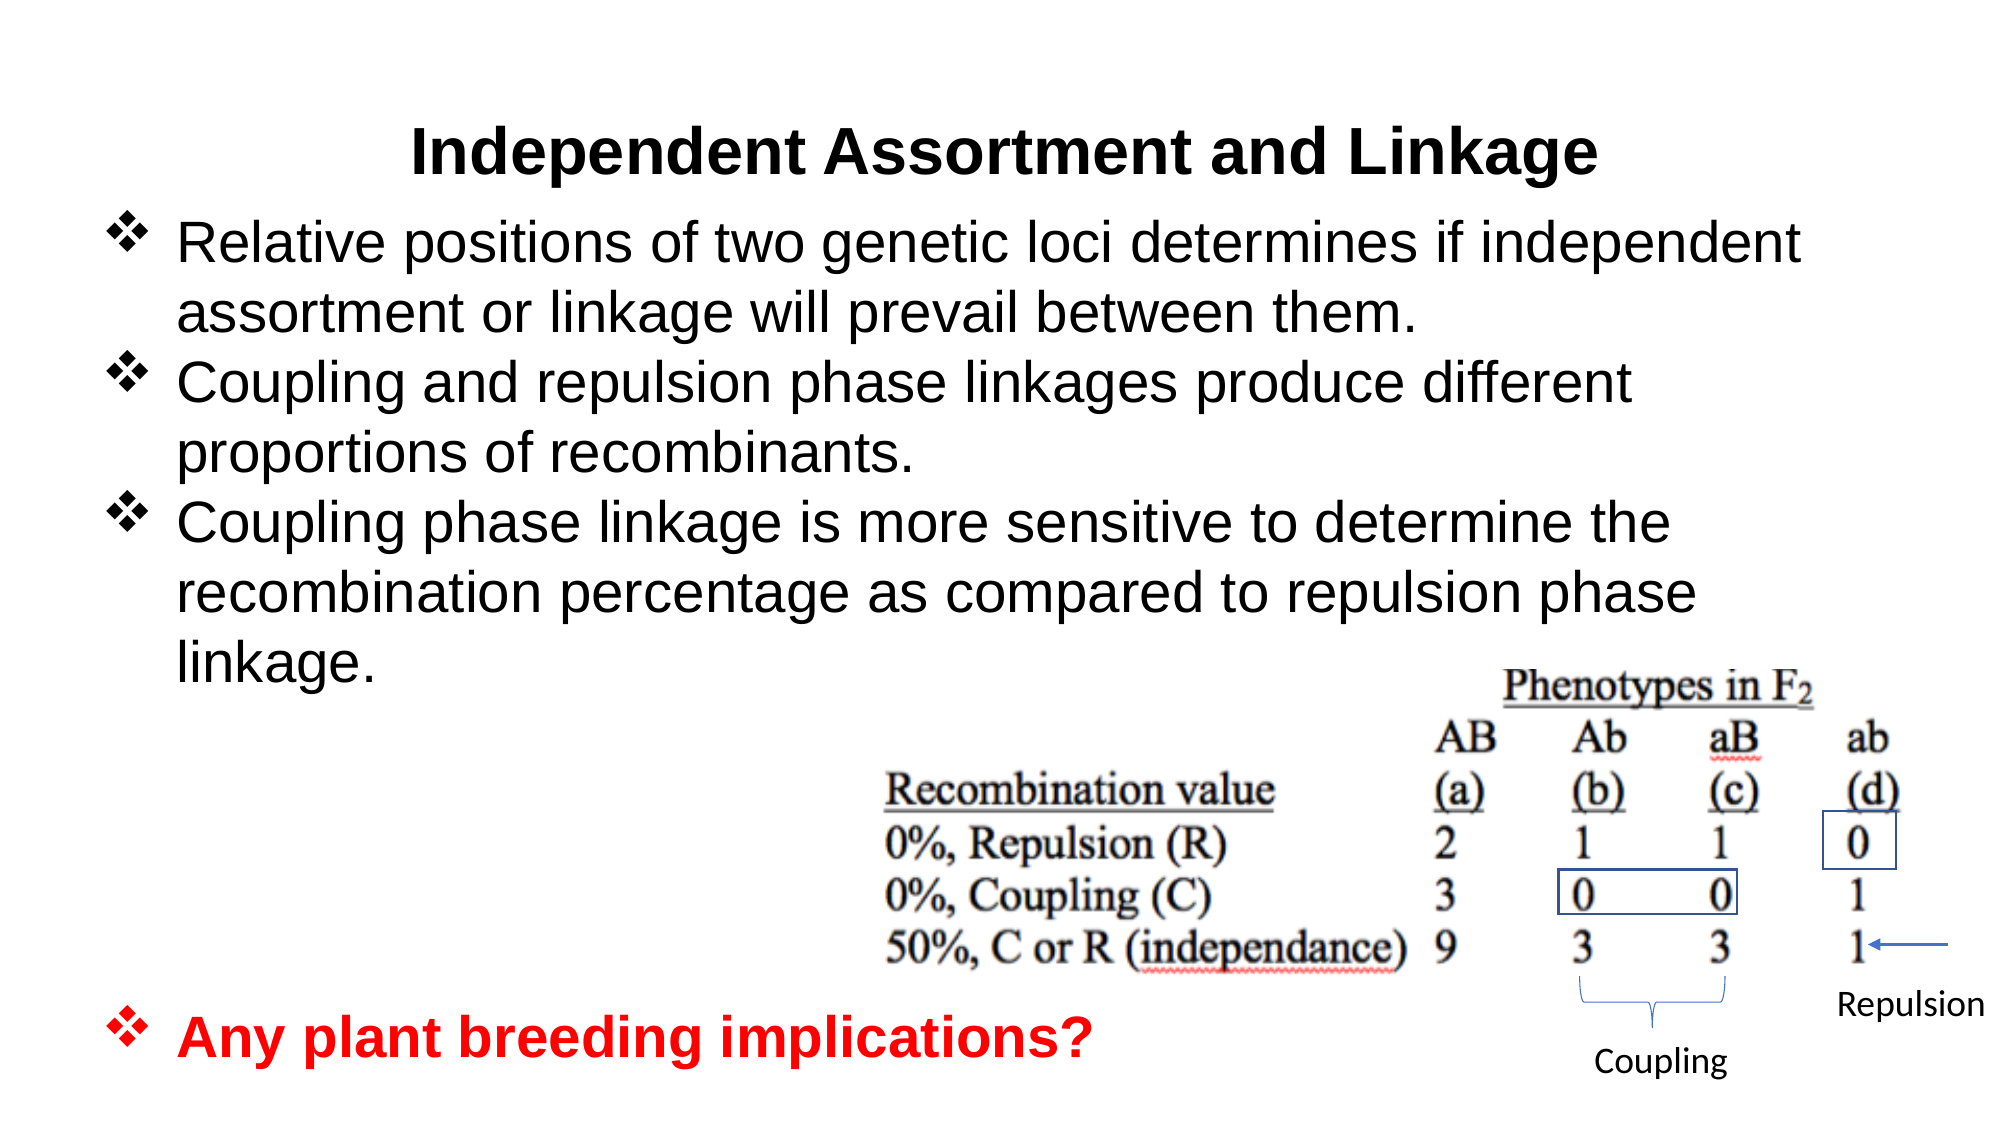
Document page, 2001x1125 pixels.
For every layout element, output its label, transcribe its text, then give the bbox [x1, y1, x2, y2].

text_box Relative positions of two genetic loci determines if independent assortment or linkage will prevail between them. Coupling and repulsion phase linkages produce different proportions of recombinants. Coupling phase linkage is more sensitive to determine the recombination percentage as compared to repulsion phase linkage. Any plant breeding implications? [86, 196, 1925, 1125]
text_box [861, 669, 2000, 1090]
text_box Independent Assortment and Linkage [86, 100, 1925, 196]
